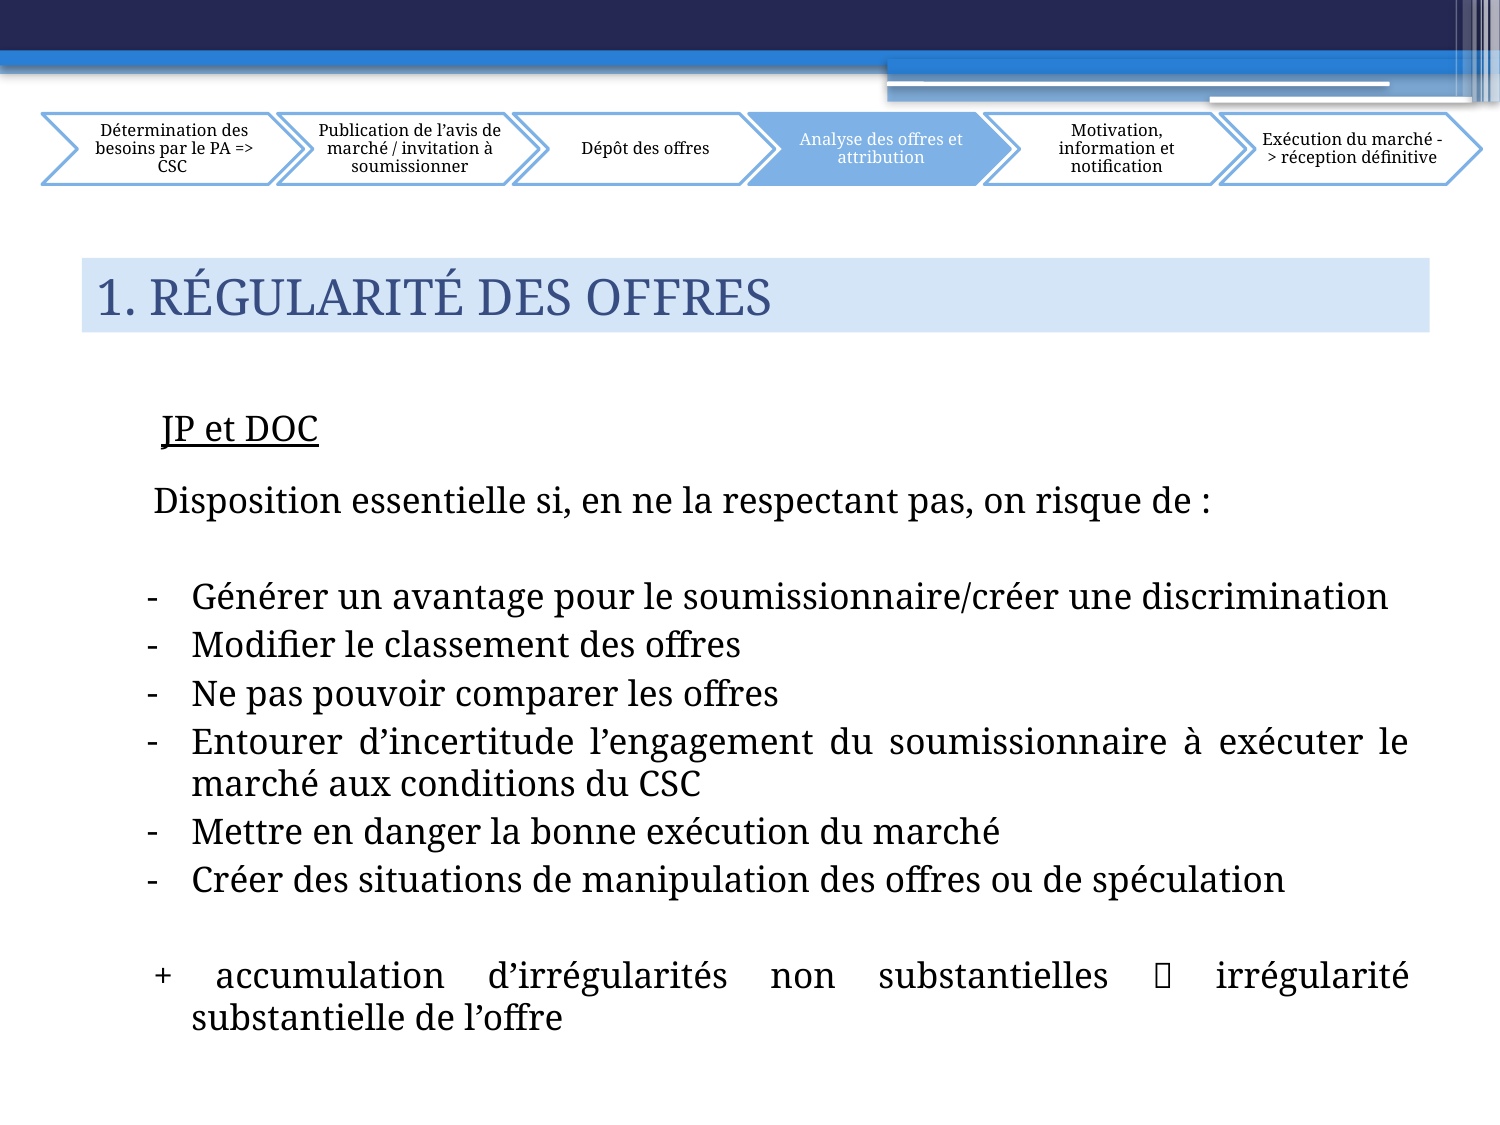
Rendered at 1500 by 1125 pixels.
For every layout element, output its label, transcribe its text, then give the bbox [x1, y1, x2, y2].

text_box 1. Régularité des offres [81, 257, 1430, 333]
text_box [41, 113, 1483, 185]
list JP et DOC Disposition essentielle si, en ne la respectant pas, on risque de : Générer un avantage pour le soumissionnaire/créer une discrimination Modifier le classement des offres Ne pas pouvoir comparer les offres Entourer d’incertitude l’engagement du soumissionnaire à exécuter le marché aux conditions du CSC Mettre en danger la bonne exécution du marché Créer des situations de manipulation des offres ou de spéculation + accumulation d’irrégularités non substantielles  irrégularité substantielle de l’offre [75, 398, 1425, 1079]
